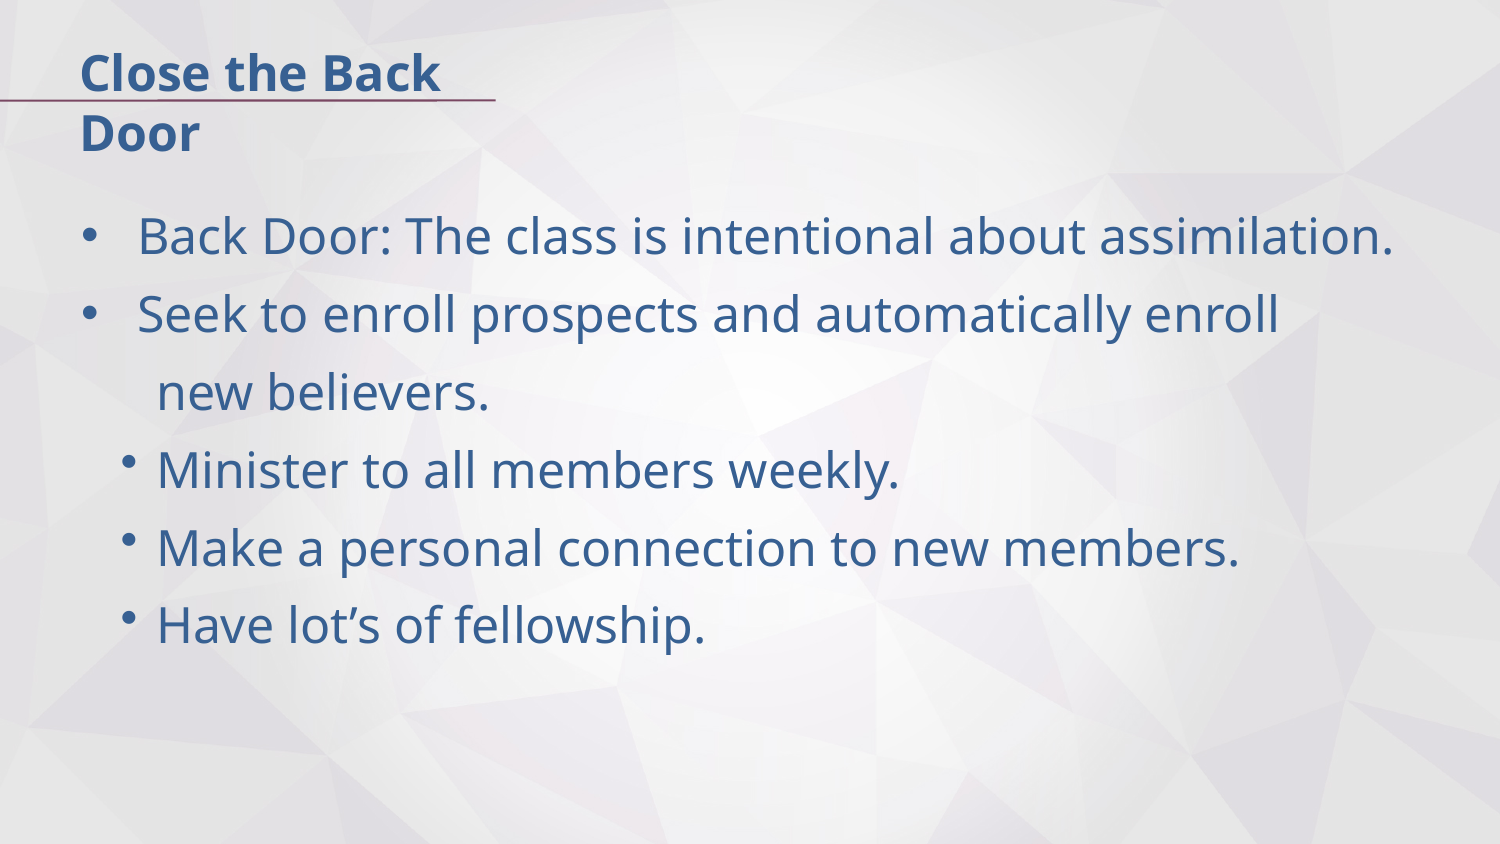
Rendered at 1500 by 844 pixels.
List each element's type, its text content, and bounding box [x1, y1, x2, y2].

text_box Back Door: The class is intentional about assimilation. Seek to enroll prospects and automatically enroll new believers. Minister to all members weekly. Make a personal connection to new members. Have lot’s of fellowship. [66, 178, 1450, 662]
picture [0, 0, 1500, 844]
title Close the Back Door [64, 34, 588, 95]
